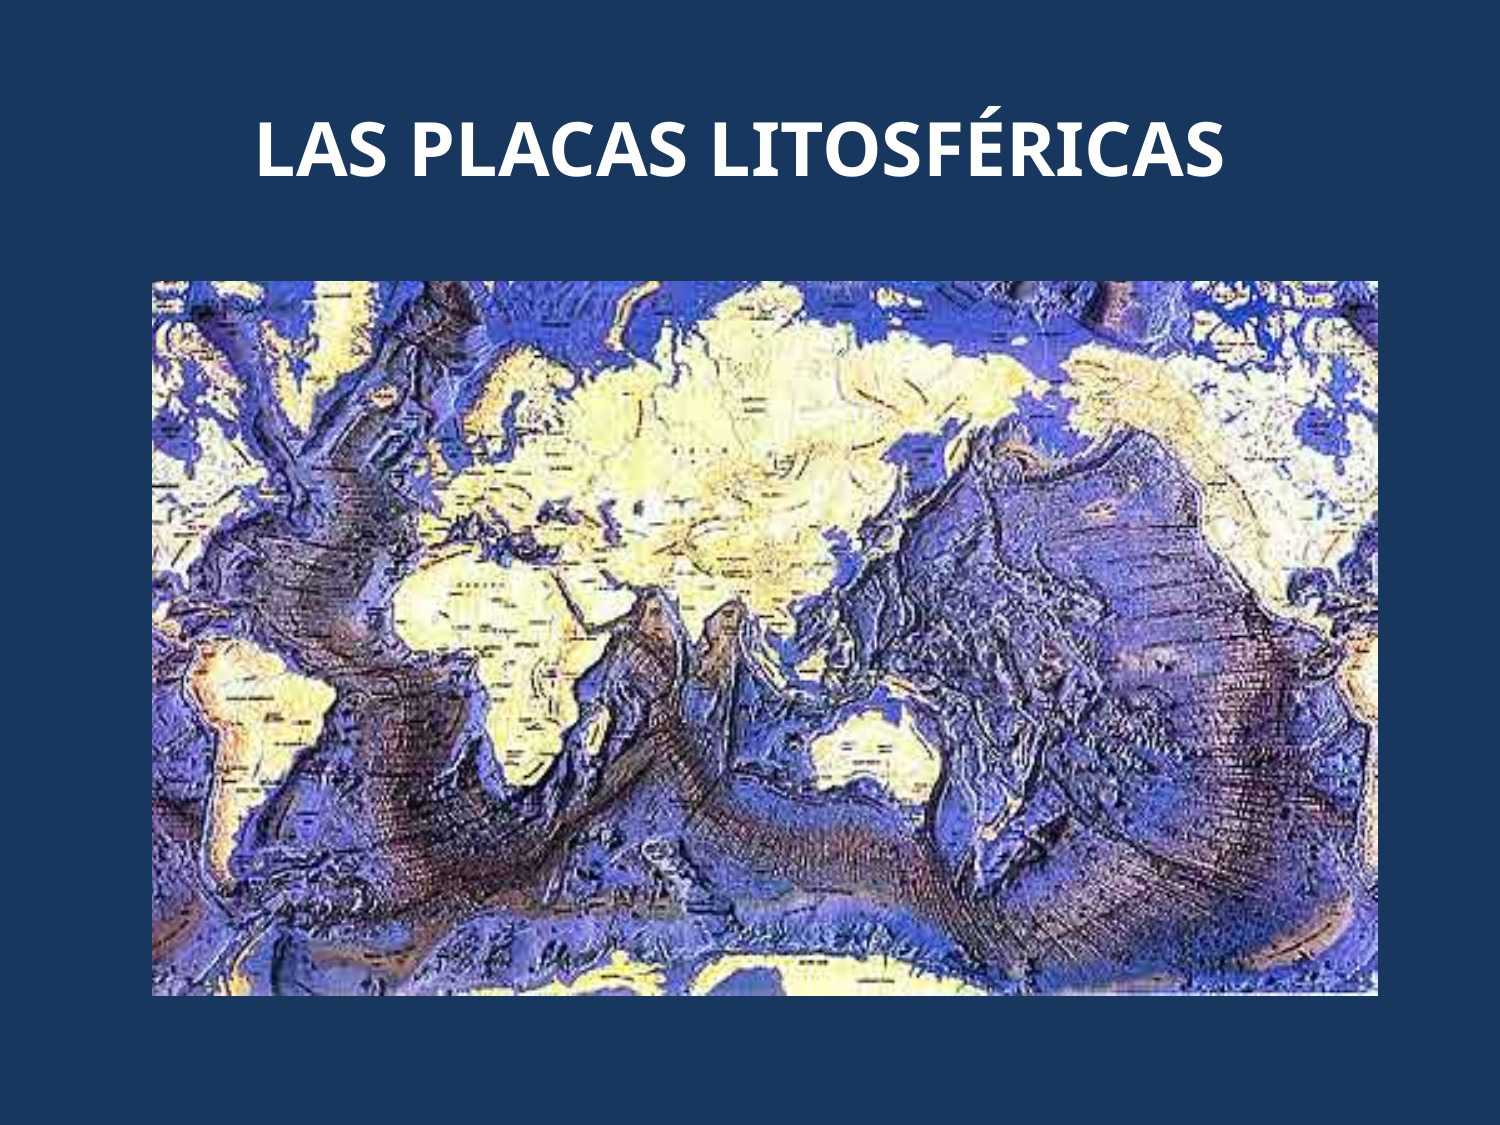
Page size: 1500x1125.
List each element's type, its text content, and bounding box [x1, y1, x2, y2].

picture [152, 280, 1378, 997]
text_box Las Placas Litosféricas [238, 93, 1242, 199]
